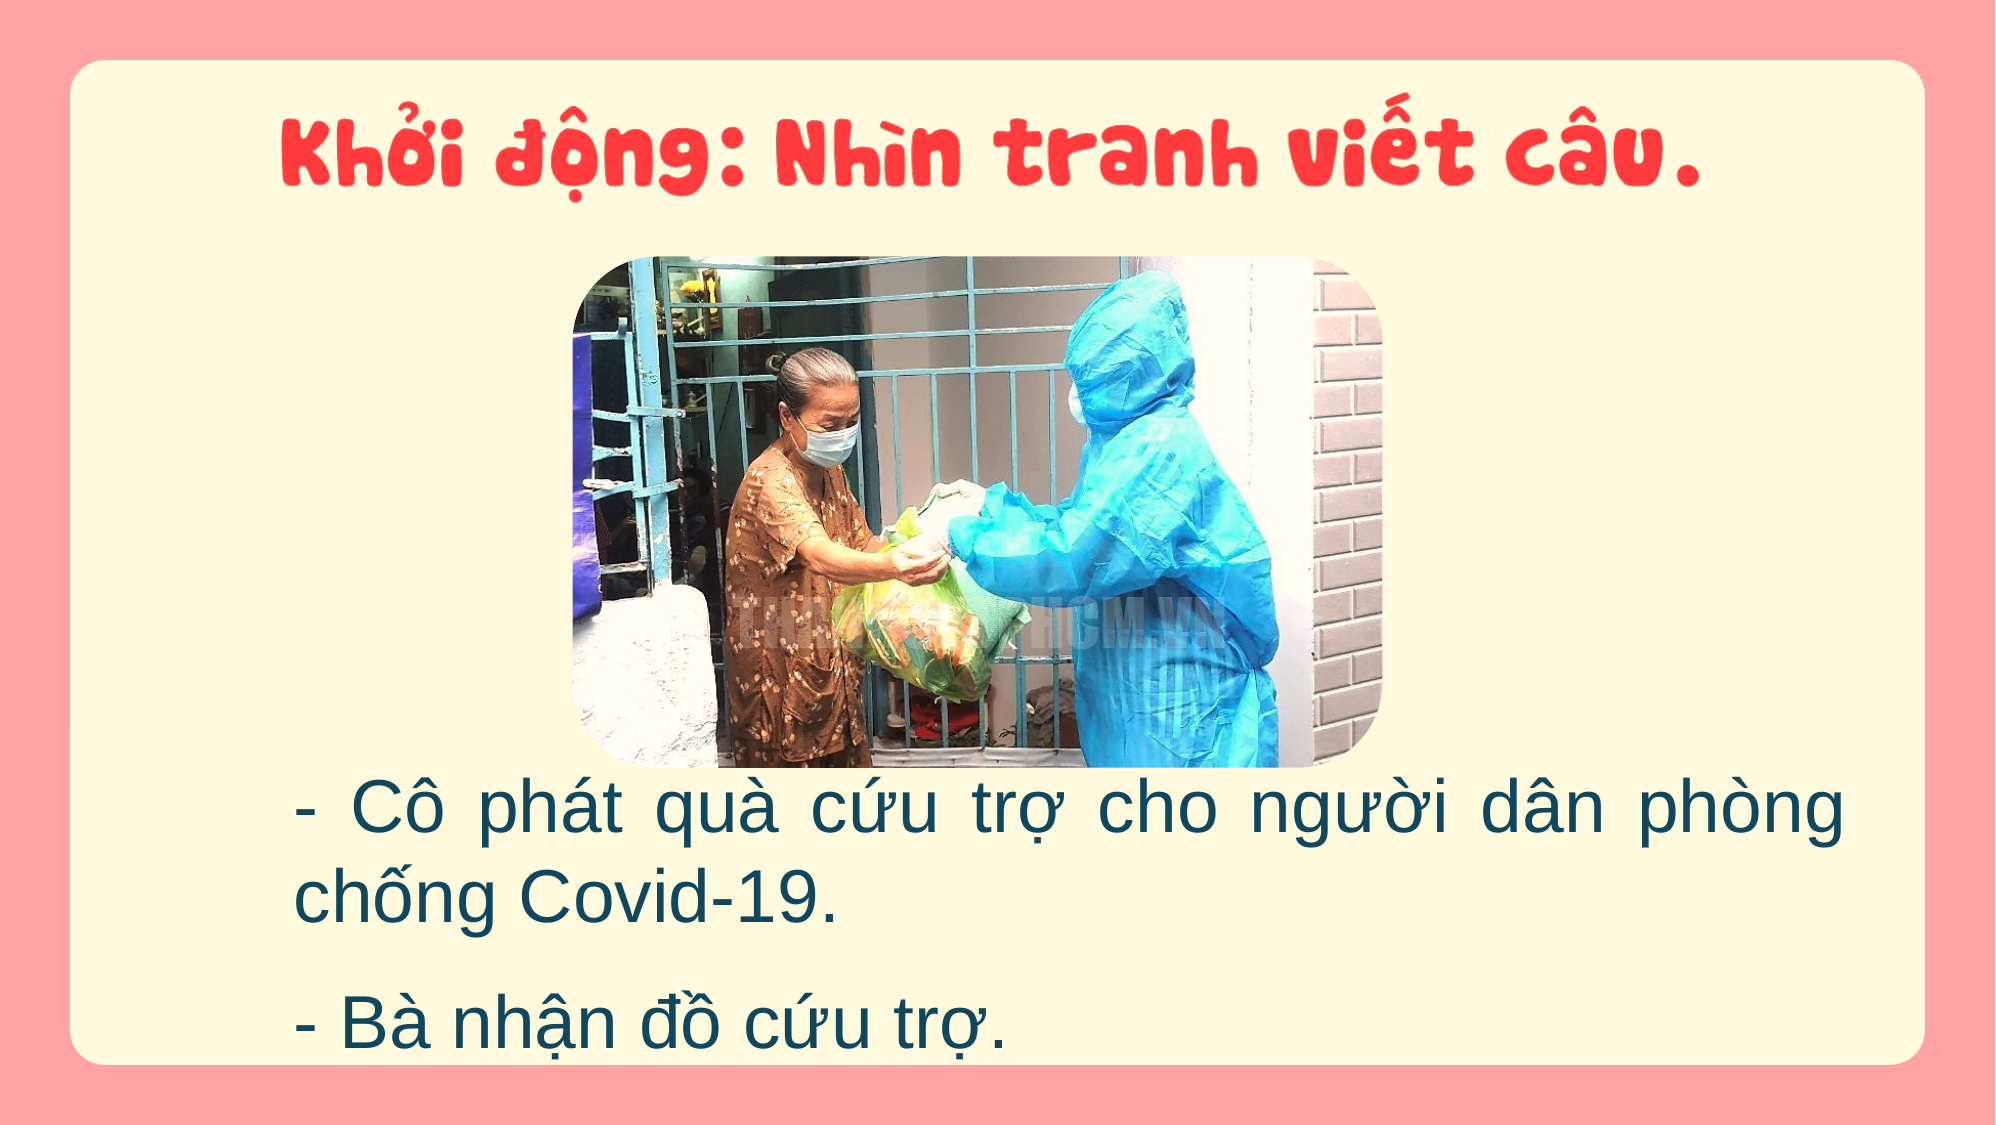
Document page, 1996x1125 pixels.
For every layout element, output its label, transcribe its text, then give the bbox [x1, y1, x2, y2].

picture [151, 62, 1836, 768]
text_box - Bà nhận đồ cứu trợ. [273, 953, 1868, 1063]
title - Cô phát quà cứu trợ cho người dân phòng chống Covid-19. [273, 737, 1868, 847]
